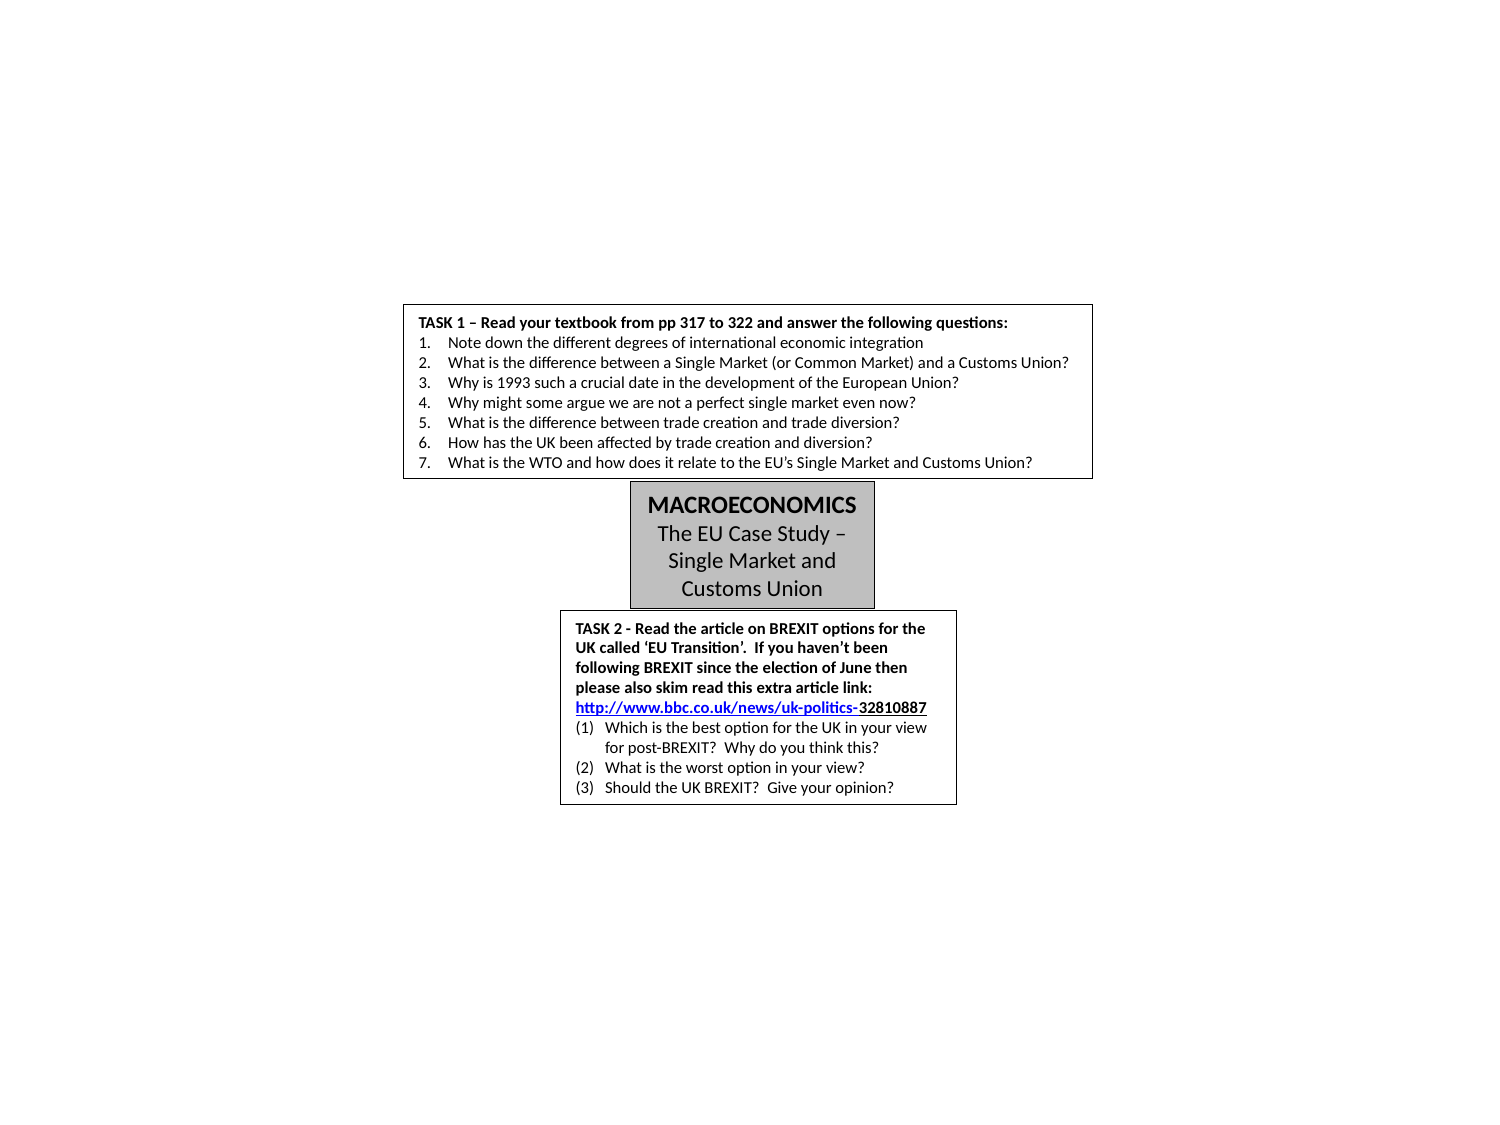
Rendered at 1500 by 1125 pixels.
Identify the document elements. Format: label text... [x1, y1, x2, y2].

text_box MACROECONOMICS The EU Case Study – Single Market and Customs Union [630, 481, 875, 609]
text_box TASK 2 - Read the article on BREXIT options for the UK called ‘EU Transition’. If you haven’t been following BREXIT since the election of June then please also skim read this extra article link: http://www.bbc.co.uk/news/uk-politics-32810887 Which is the best option for the UK in your view for post-BREXIT? Why do you think this? What is the worst option in your view? Should the UK BREXIT? Give your opinion? [560, 610, 957, 805]
text_box TASK 1 – Read your textbook from pp 317 to 322 and answer the following questions: Note down the different degrees of international economic integration What is the difference between a Single Market (or Common Market) and a Customs Union? Why is 1993 such a crucial date in the development of the European Union? Why might some argue we are not a perfect single market even now? What is the difference between trade creation and trade diversion? How has the UK been affected by trade creation and diversion? What is the WTO and how does it relate to the EU’s Single Market and Customs Union? [403, 304, 1093, 479]
